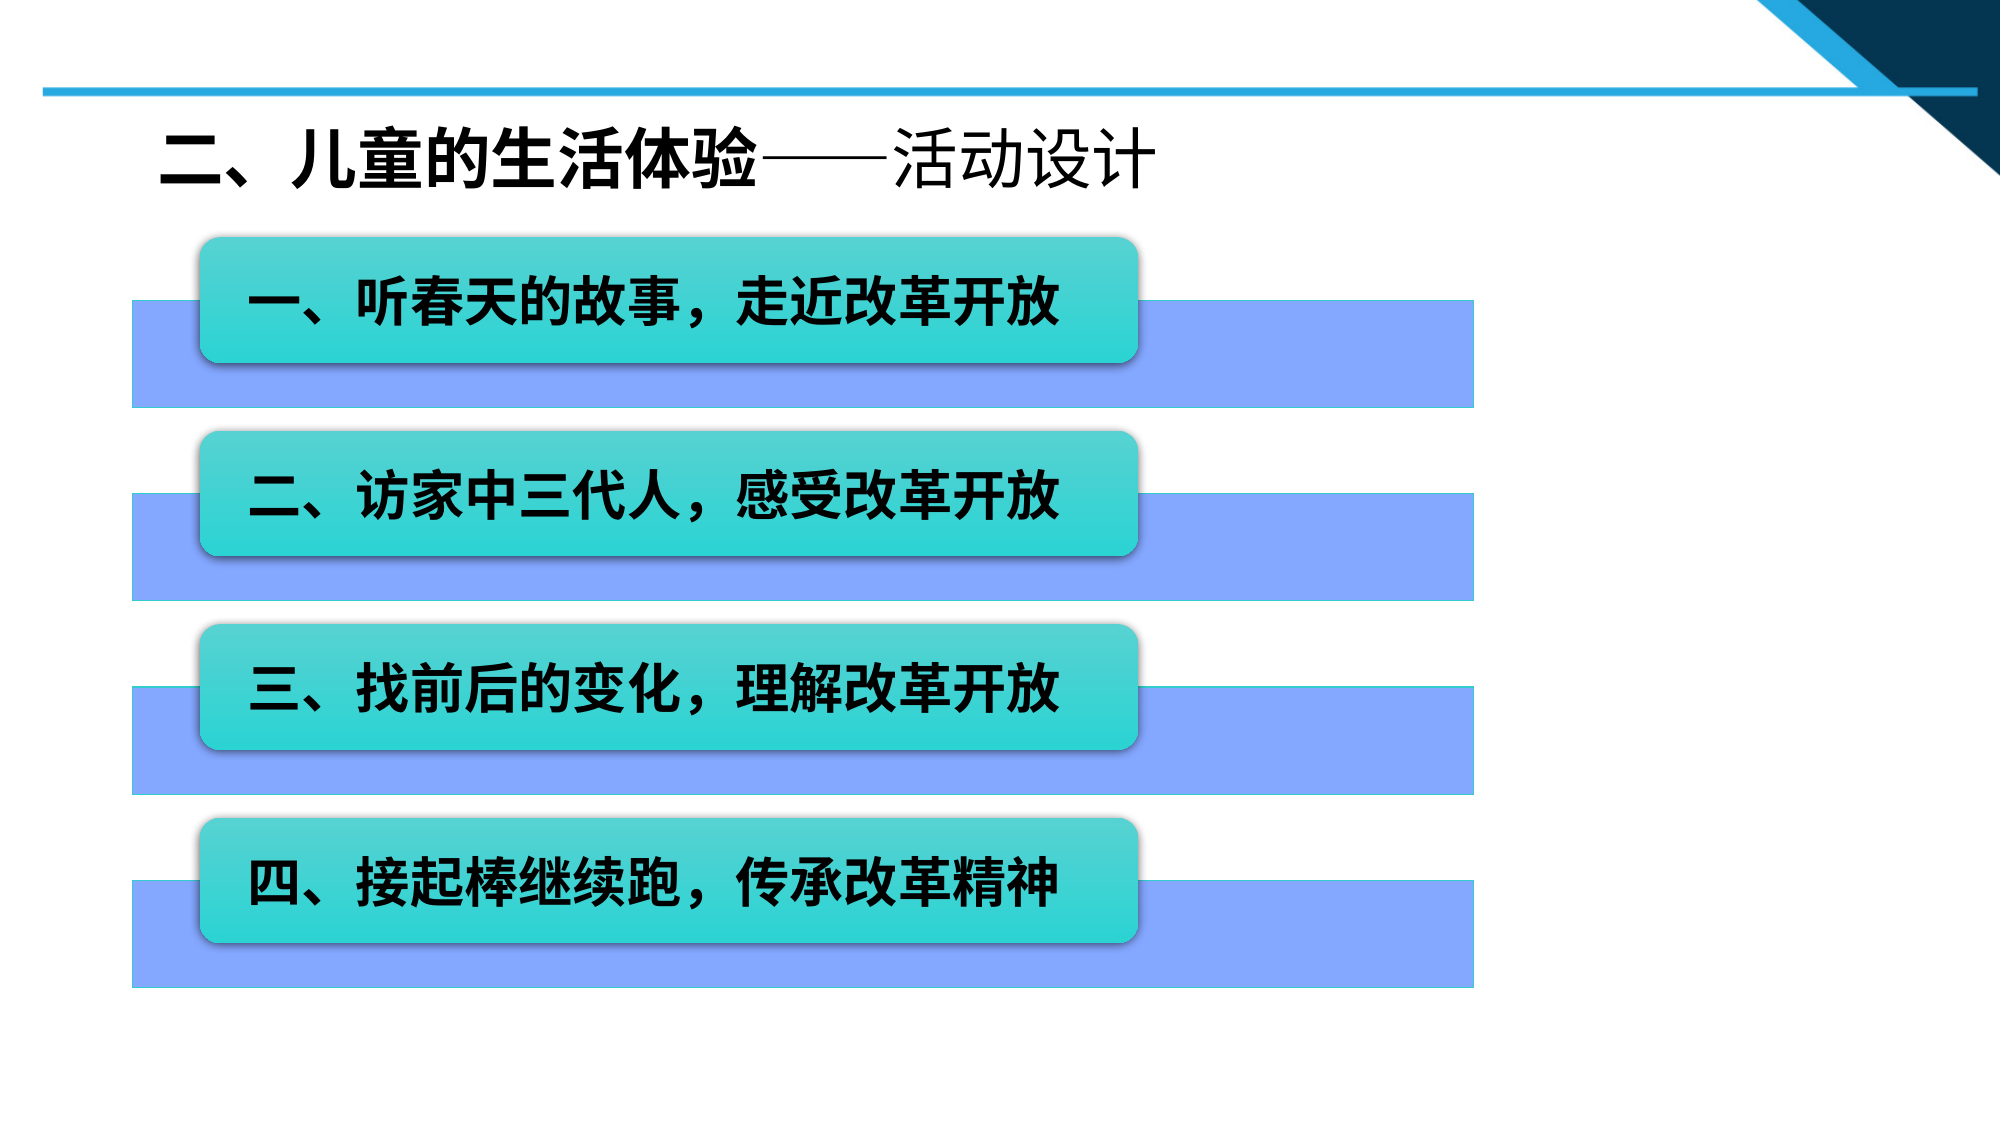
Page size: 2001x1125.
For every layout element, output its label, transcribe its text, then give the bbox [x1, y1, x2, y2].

text_box 二、儿童的生活体验——活动设计 [80, 109, 1200, 205]
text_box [132, 233, 1474, 992]
picture [0, 0, 2000, 1125]
